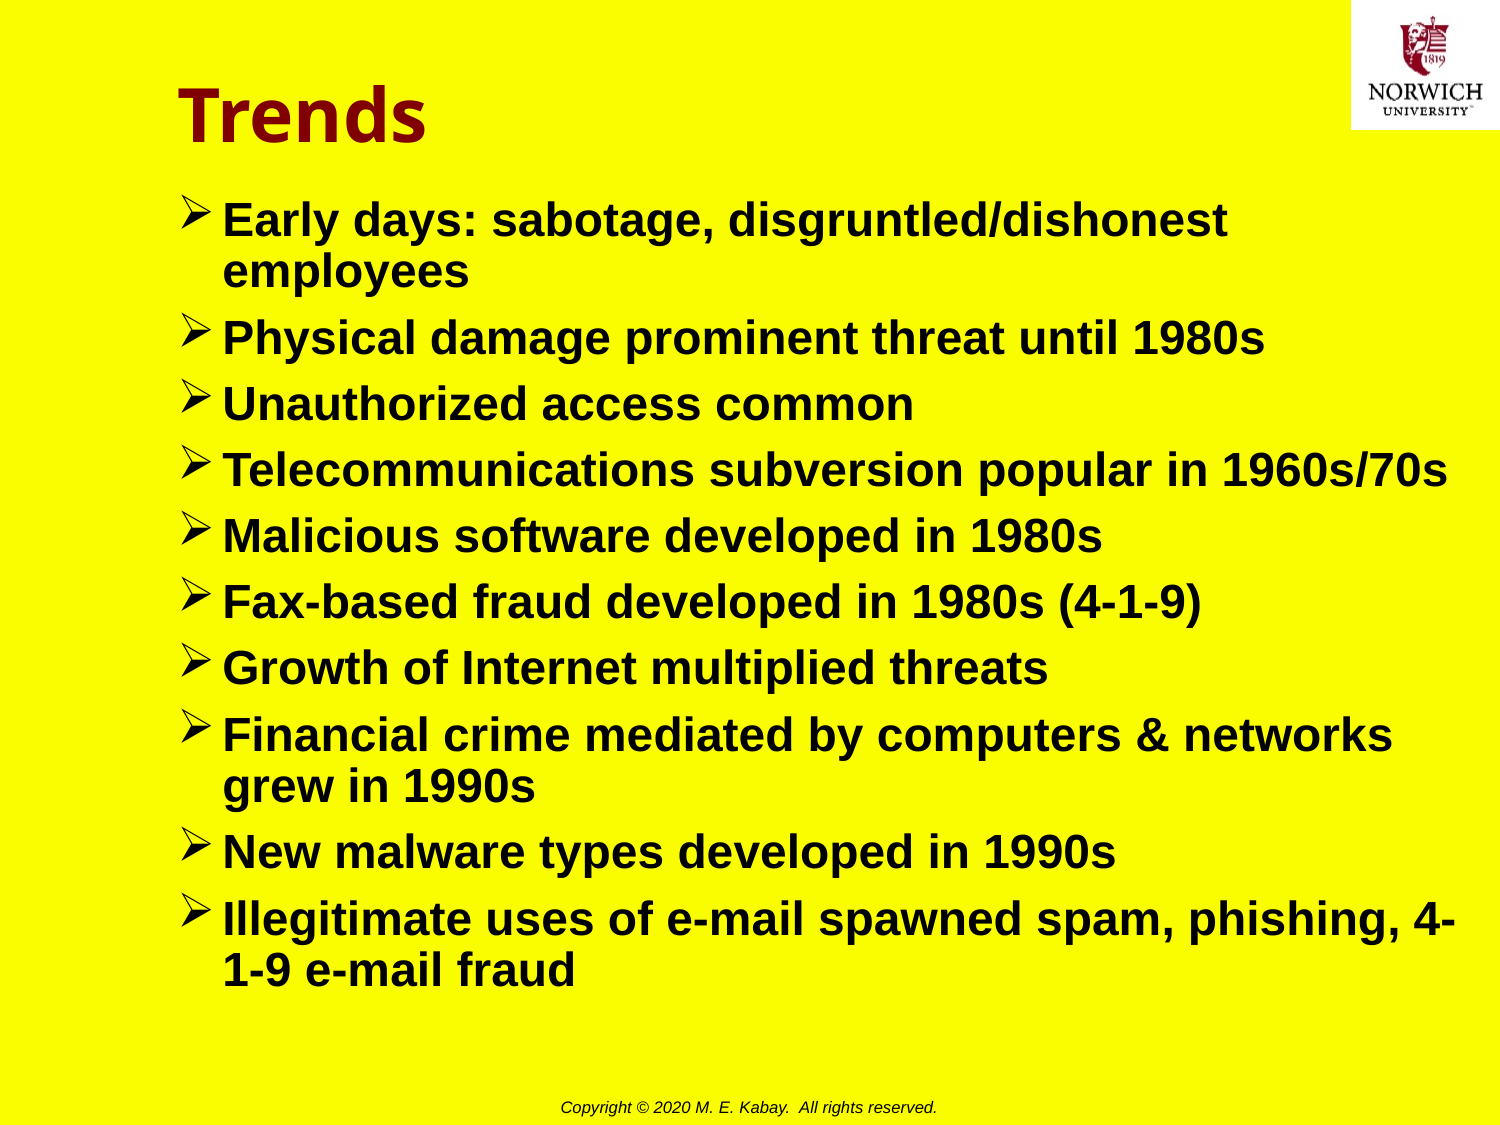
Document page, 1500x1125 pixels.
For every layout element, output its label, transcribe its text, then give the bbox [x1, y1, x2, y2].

picture [1351, 0, 1500, 130]
title Trends [161, 24, 1339, 186]
list Early days: sabotage, disgruntled/dishonest employees Physical damage prominent threat until 1980s Unauthorized access common Telecommunications subversion popular in 1960s/70s Malicious software developed in 1980s Fax-based fraud developed in 1980s (4-1-9) Growth of Internet multiplied threats Financial crime mediated by computers & networks grew in 1990s New malware types developed in 1990s Illegitimate uses of e-mail spawned spam, phishing, 4-1-9 e-mail fraud [161, 186, 1476, 1038]
